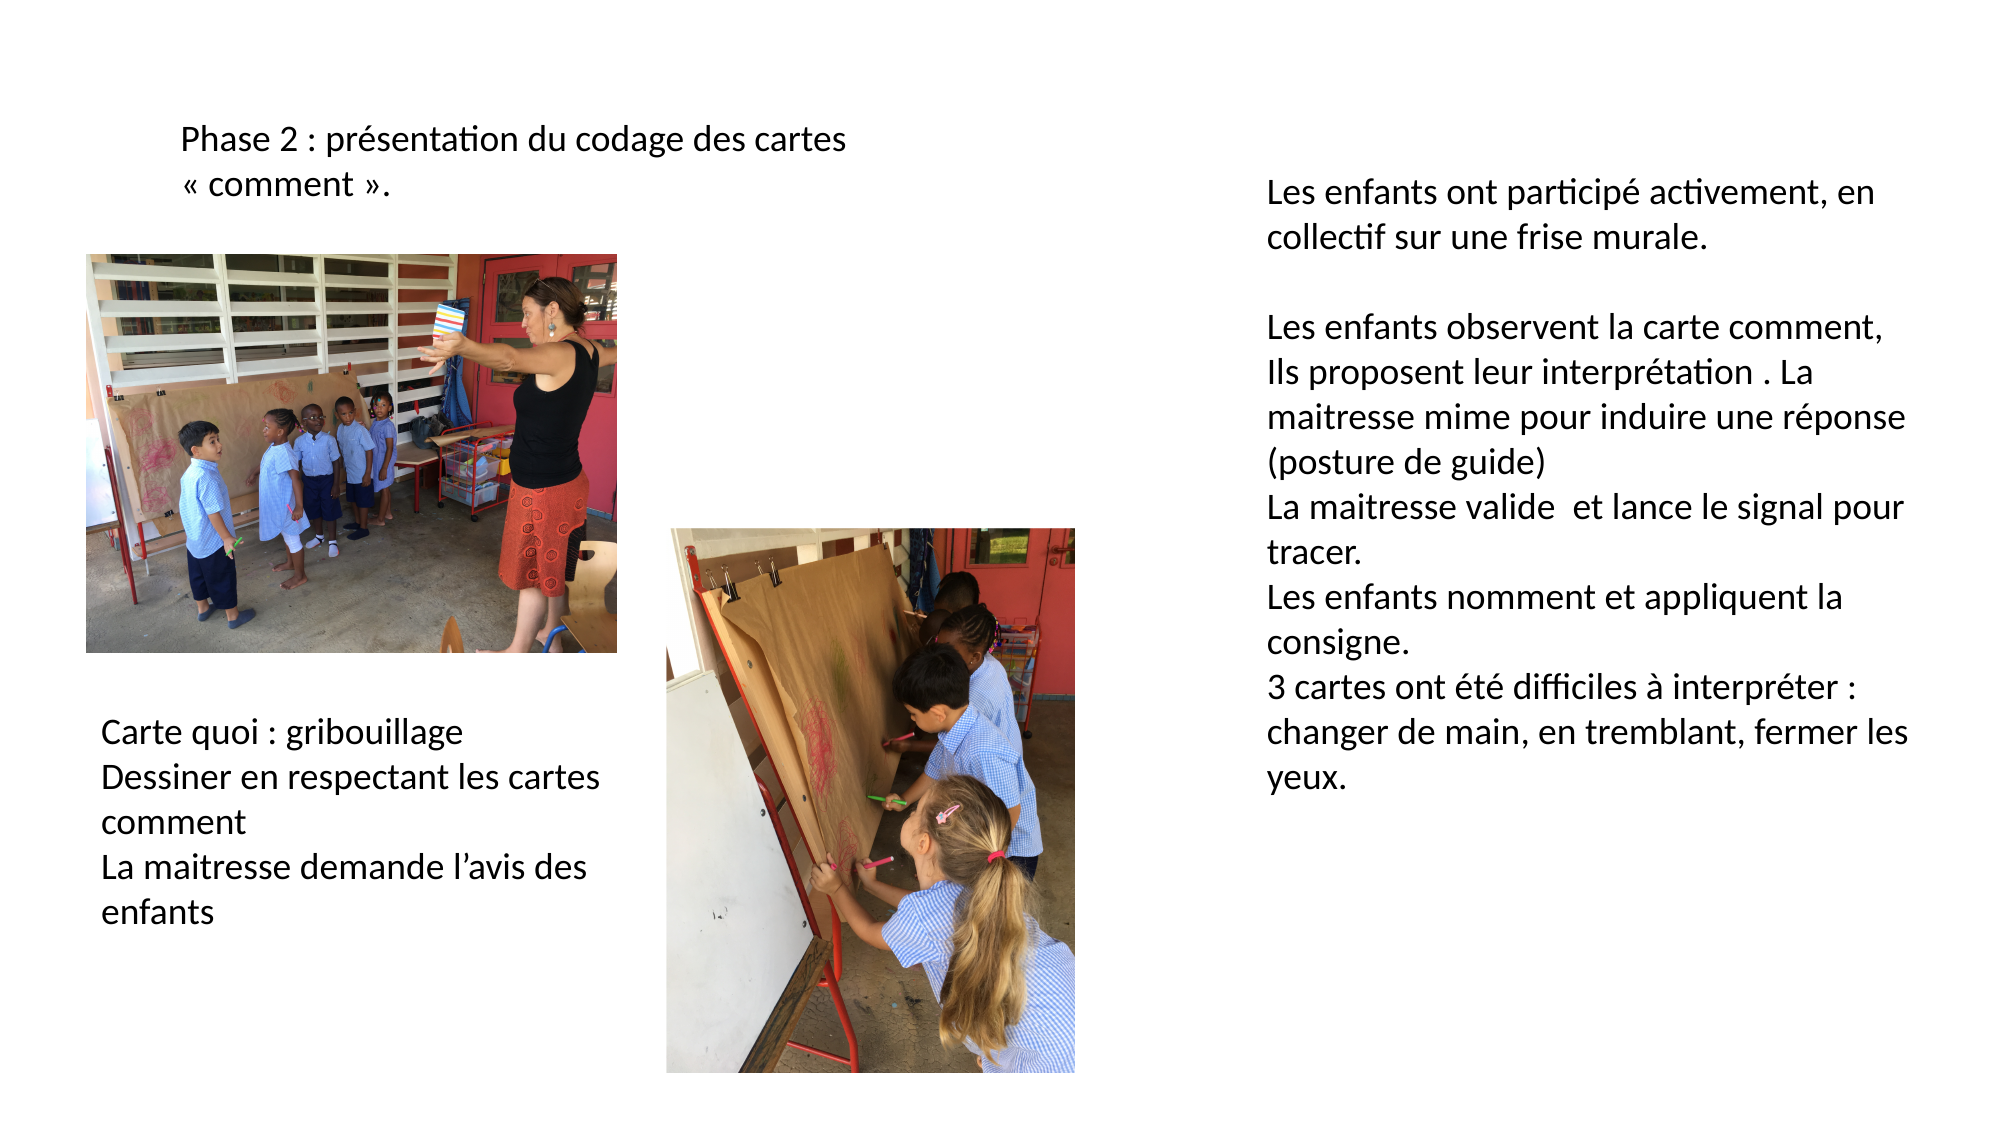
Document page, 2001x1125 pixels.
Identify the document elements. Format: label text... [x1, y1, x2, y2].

picture [86, 254, 1143, 1072]
text_box Carte quoi : gribouillage Dessiner en respectant les cartes comment La maitresse demande l’avis des enfants [86, 699, 598, 940]
text_box Les enfants ont participé activement, en collectif sur une frise murale. Les enfants observent la carte comment, Ils proposent leur interprétation . La maitresse mime pour induire une réponse (posture de guide) La maitresse valide et lance le signal pour tracer. Les enfants nomment et appliquent la consigne. 3 cartes ont été difficiles à interpréter : changer de main, en tremblant, fermer les yeux. [1252, 159, 1948, 850]
text_box Phase 2 : présentation du codage des cartes « comment ». [165, 106, 987, 257]
